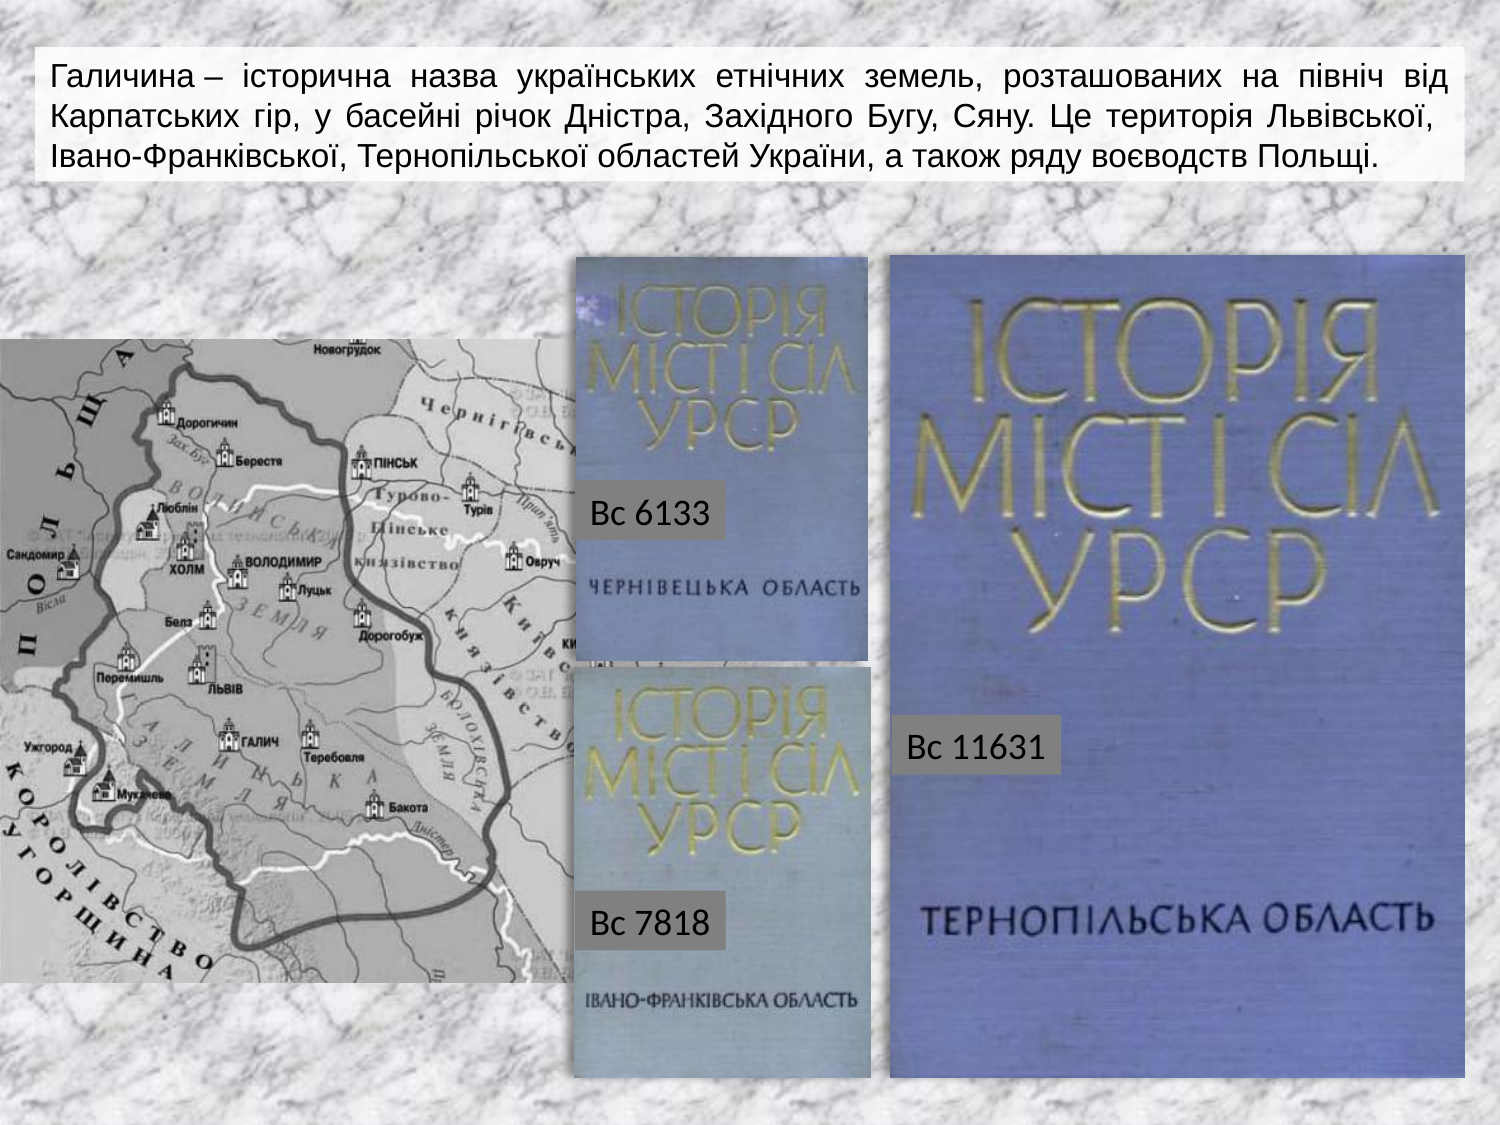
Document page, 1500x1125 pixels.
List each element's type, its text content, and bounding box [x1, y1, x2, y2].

picture [0, 0, 1500, 1125]
text_box Галичина – історична назва українських етнічних земель, розташованих на північ від Карпатських гір, у басейні річок Дністра, Західного Бугу, Сяну. Це територія Львівської, Івано-Франківської, Тернопільської областей України, а також ряду воєводств Польщі. [35, 46, 1465, 182]
